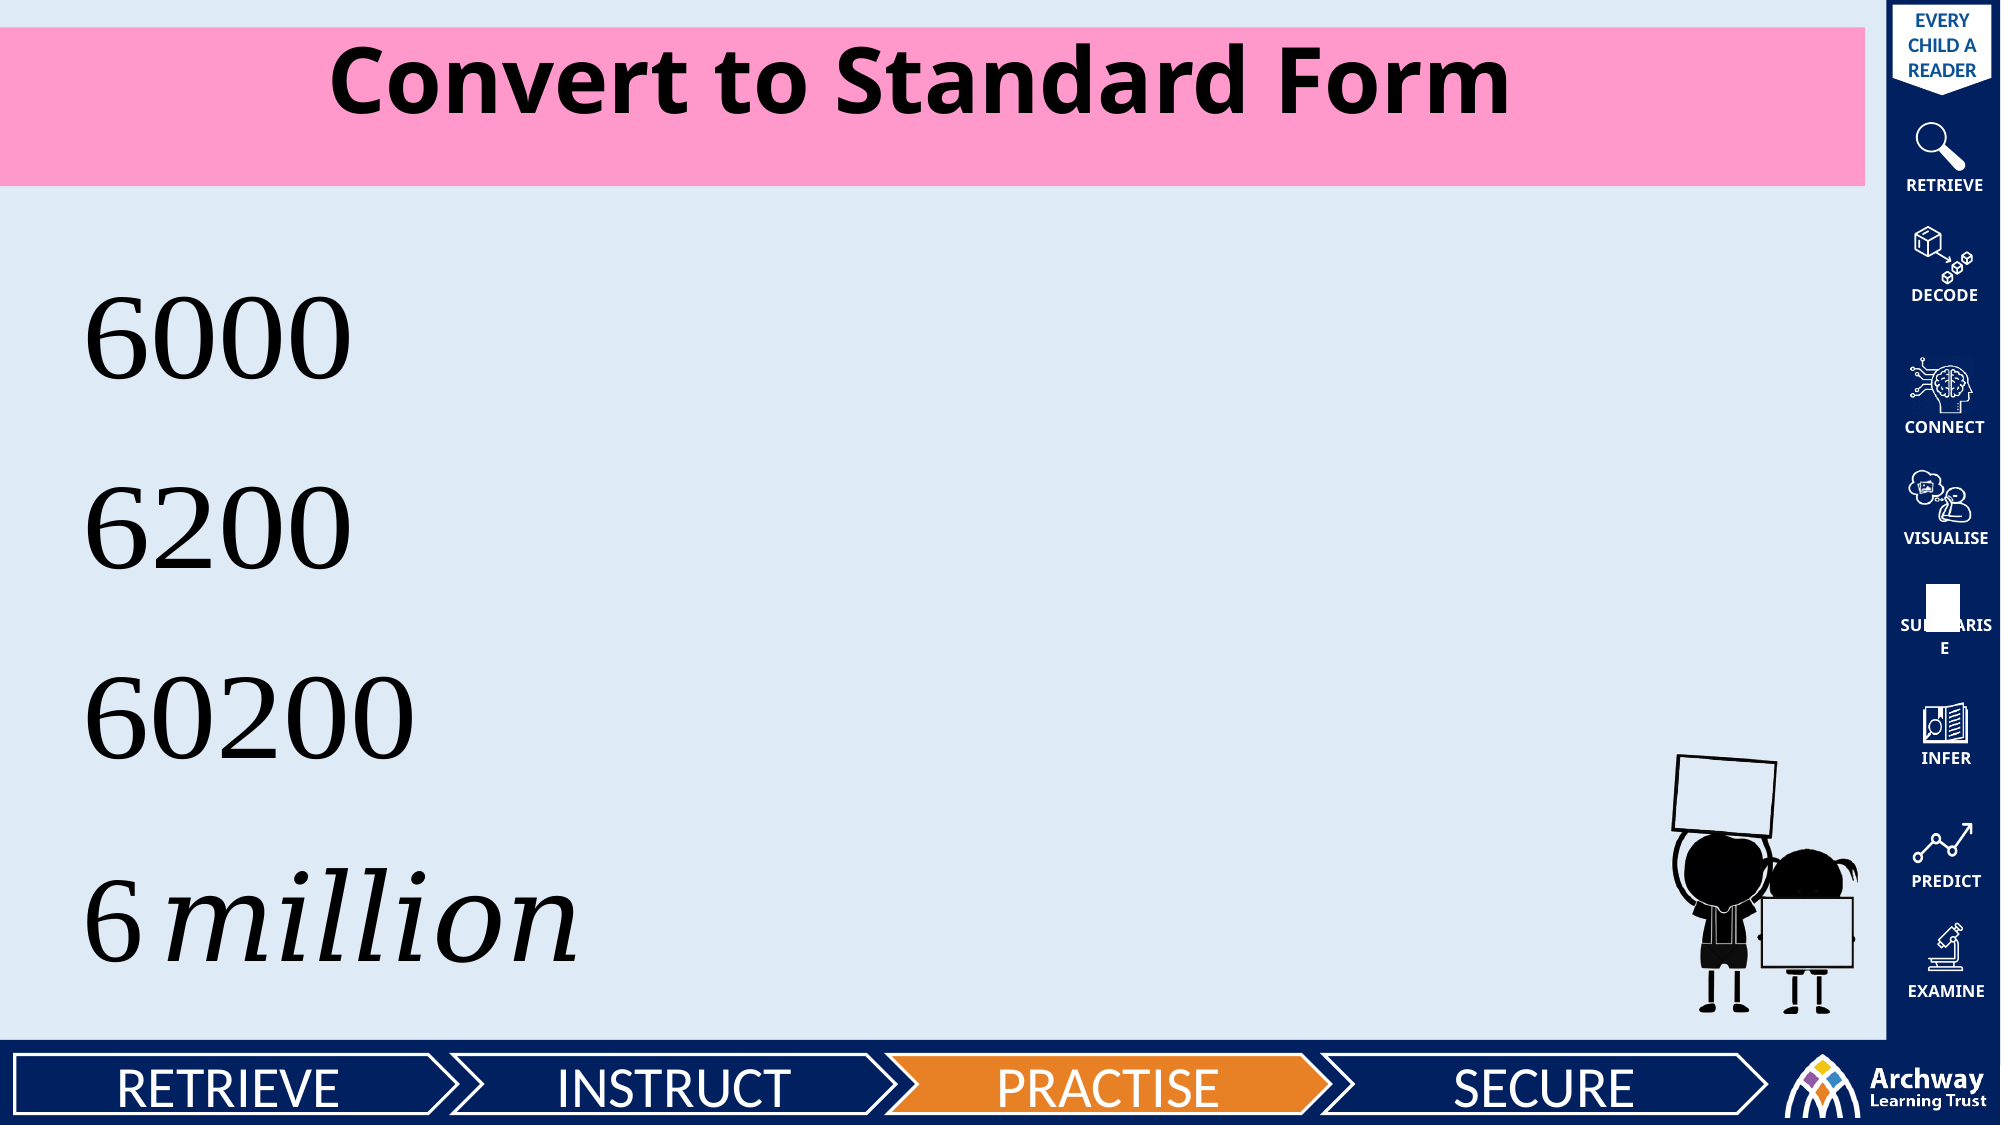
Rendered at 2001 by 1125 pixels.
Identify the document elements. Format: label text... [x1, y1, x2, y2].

picture [1666, 748, 1865, 1014]
text_box Convert to Standard Form [0, 27, 1865, 187]
picture [1783, 1053, 1987, 1118]
